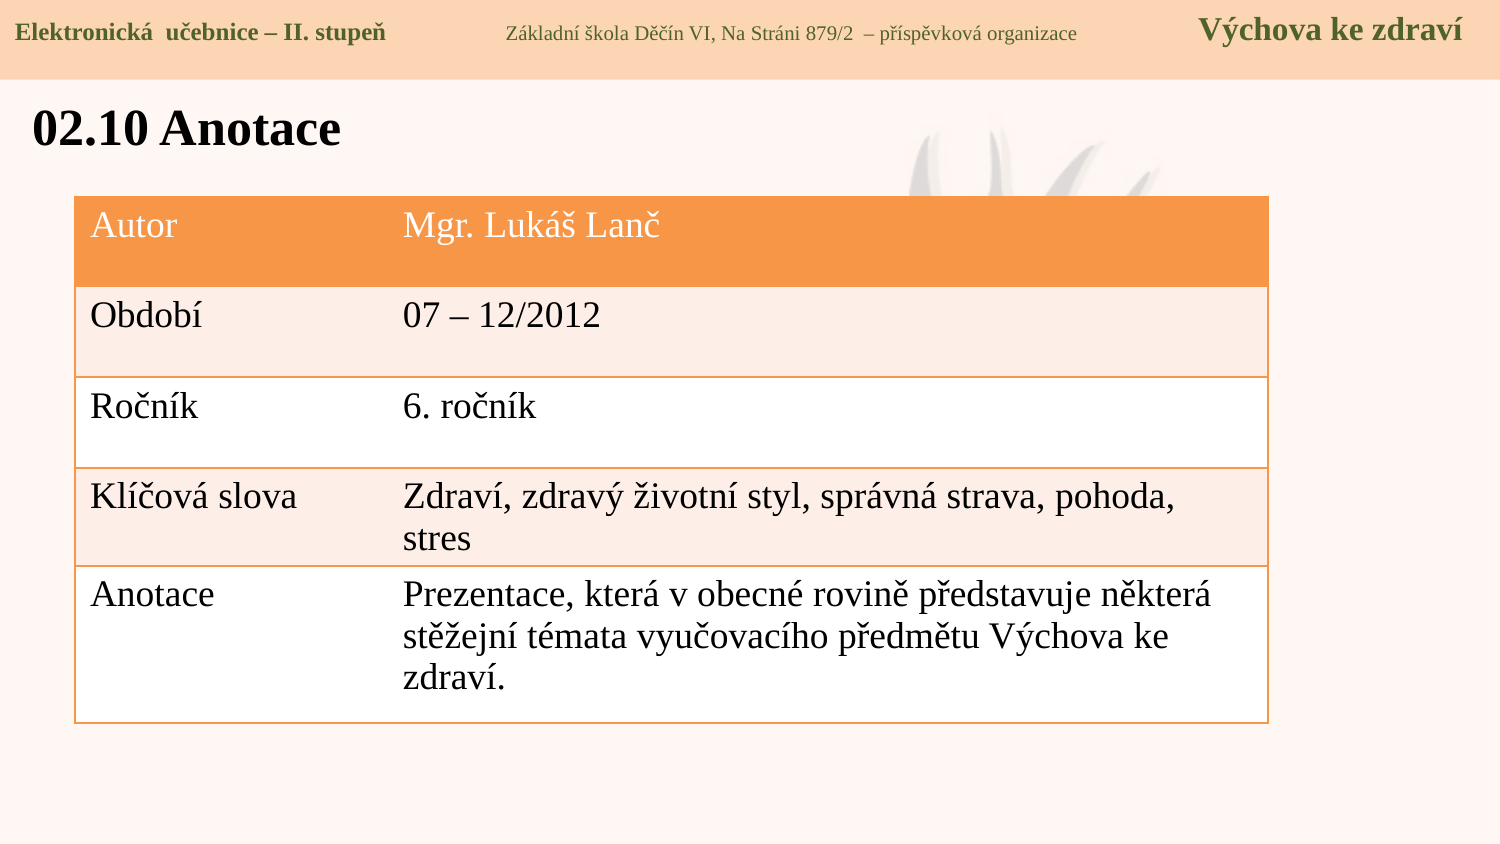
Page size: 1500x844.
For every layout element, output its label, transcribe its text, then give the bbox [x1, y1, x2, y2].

table_header Mgr. Lukáš Lanč [388, 198, 1267, 285]
text_box 02.10 Anotace [17, 85, 497, 174]
table_header Autor [76, 198, 388, 285]
table_cell Klíčová slova [76, 469, 388, 565]
text_box Elektronická učebnice – II. stupeň Základní škola Děčín VI, Na Stráni 879/2 – příspěvková organizace Výchova ke zdraví [0, 0, 1500, 80]
table_cell Období [76, 287, 388, 376]
table_cell Ročník [76, 378, 388, 467]
table_cell Zdraví, zdravý životní styl, správná strava, pohoda, stres [388, 469, 1267, 565]
table_cell Anotace [76, 567, 388, 722]
table_cell 07 – 12/2012 [388, 287, 1267, 376]
table_cell 6. ročník [388, 378, 1267, 467]
table_cell Prezentace, která v obecné rovině představuje některá stěžejní témata vyučovacího předmětu Výchova ke zdraví. [388, 567, 1267, 722]
